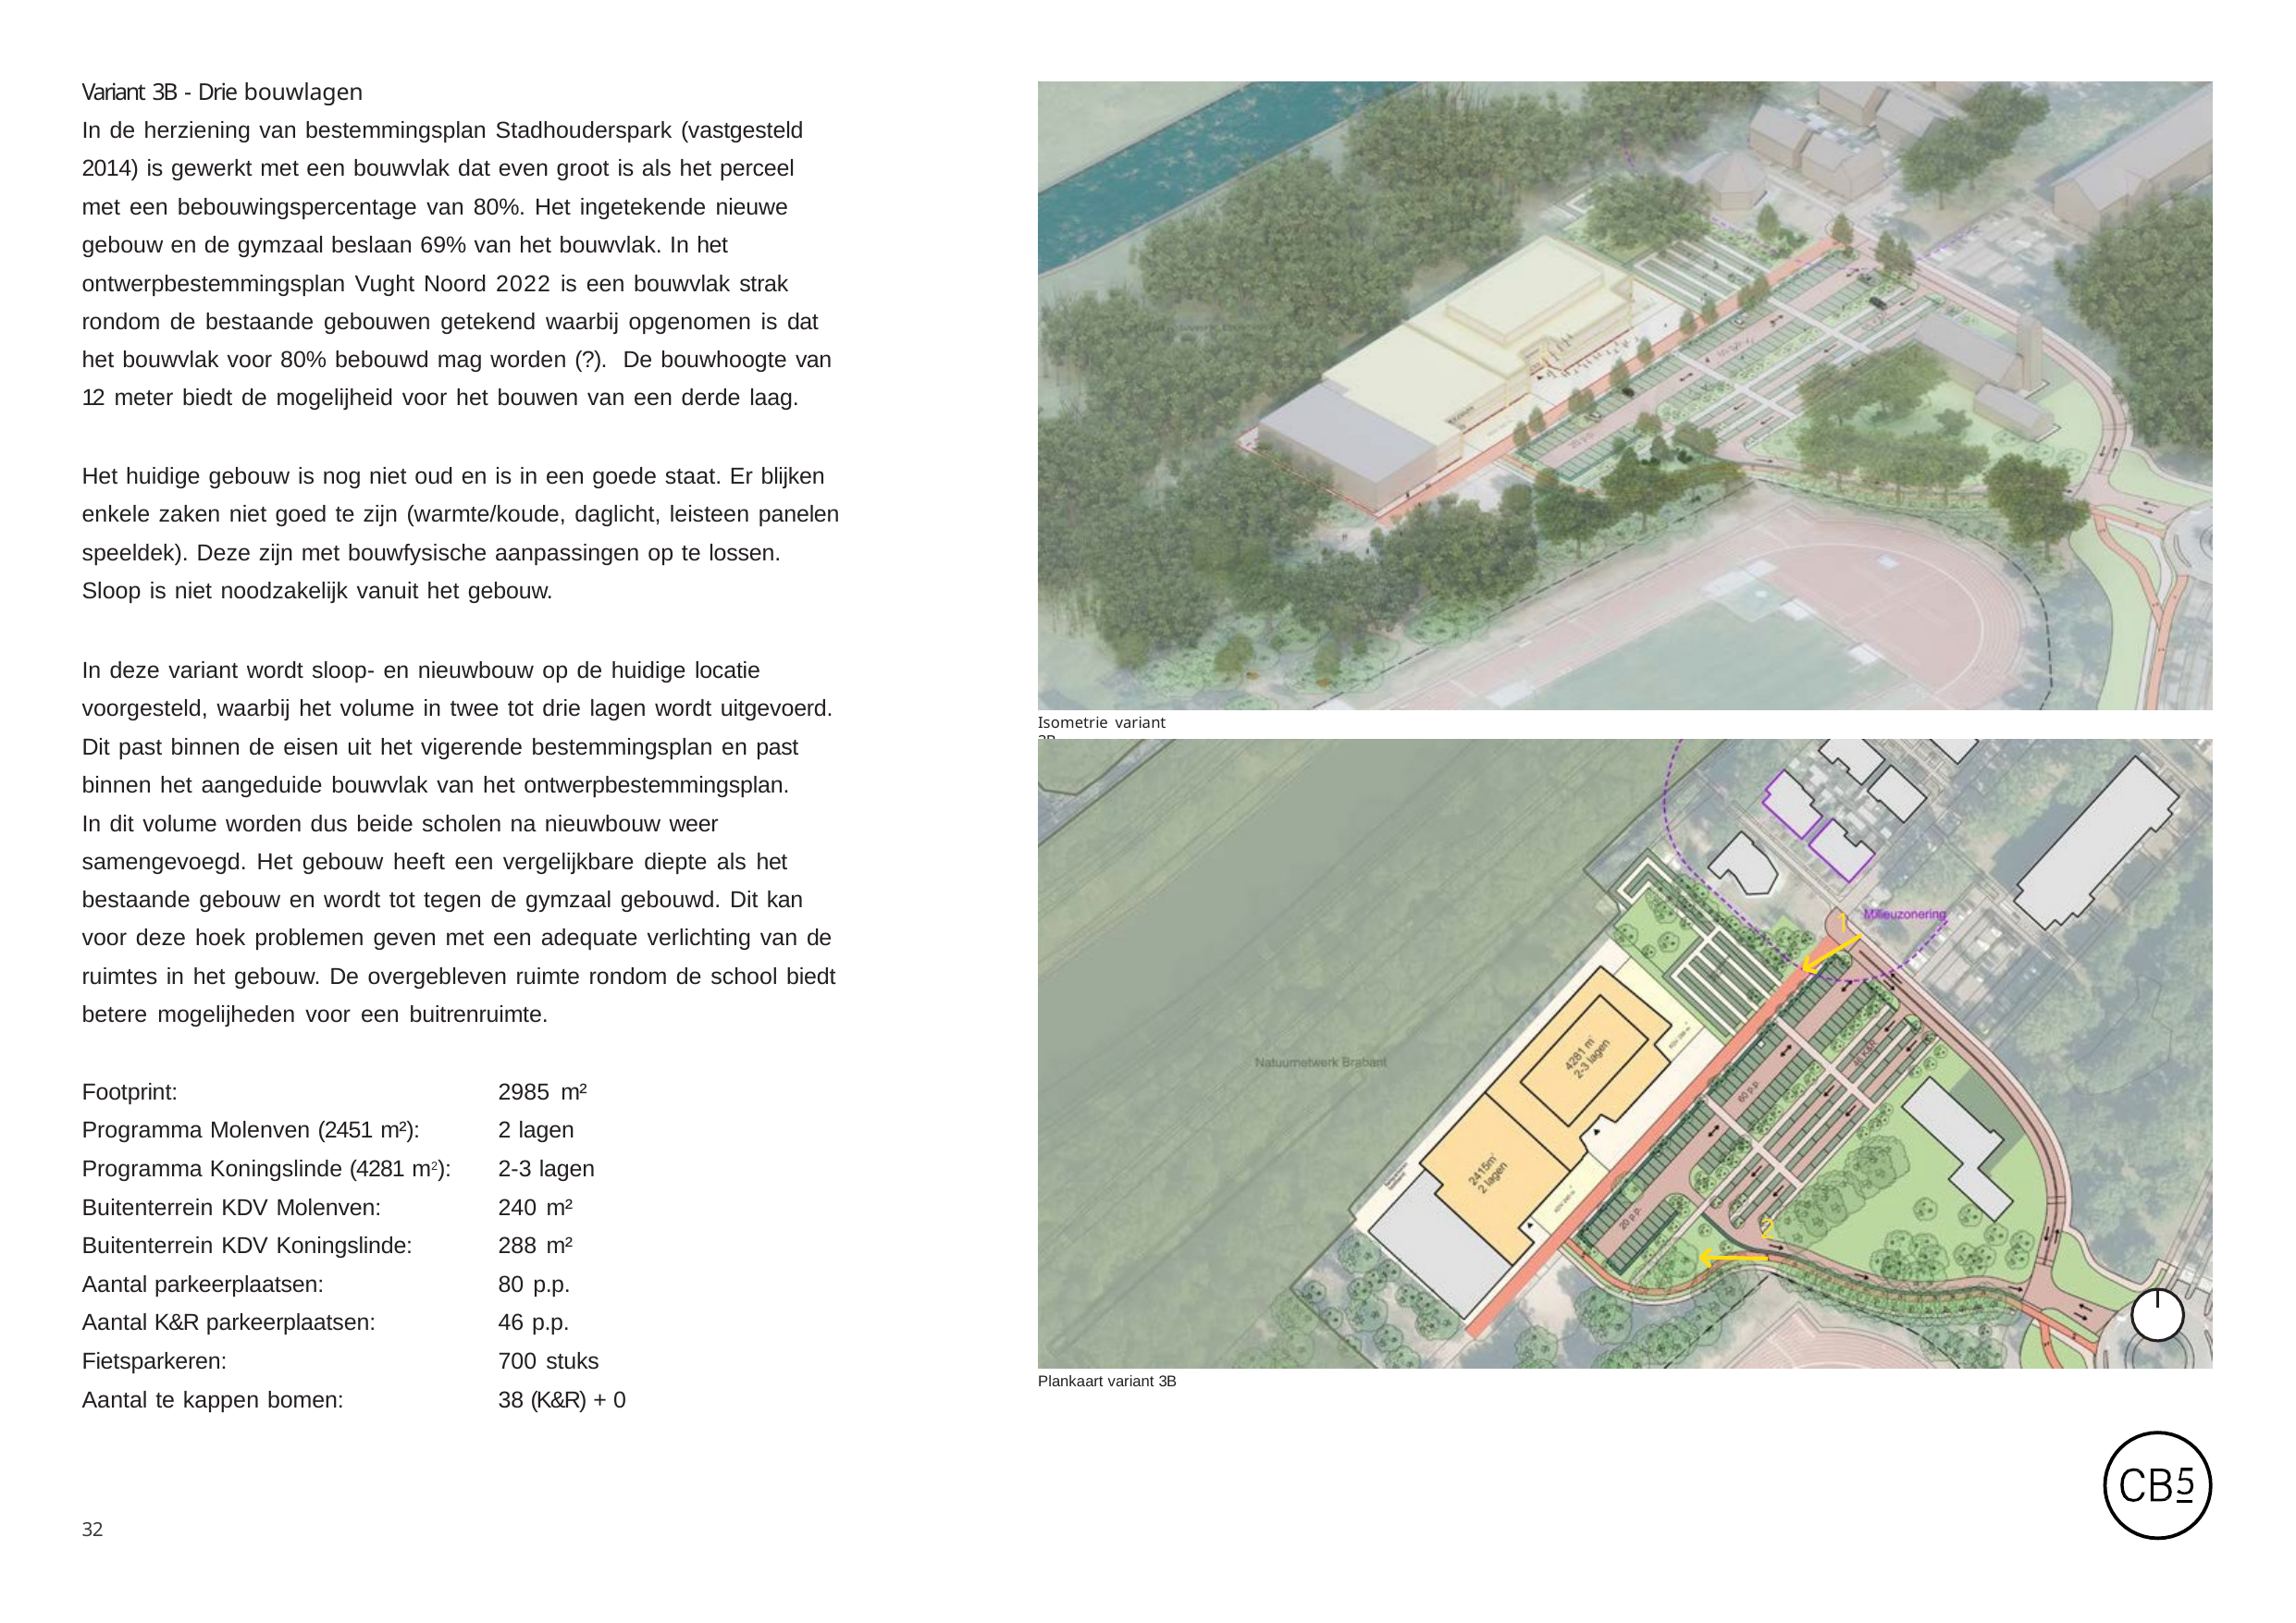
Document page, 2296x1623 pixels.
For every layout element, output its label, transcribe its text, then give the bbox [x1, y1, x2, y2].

table_cell 240 m² [474, 1189, 631, 1228]
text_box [2103, 1430, 2213, 1541]
table_cell Buitenterrein KDV Koningslinde: [77, 1228, 474, 1266]
table_cell 2 lagen [474, 1113, 631, 1150]
text_box In deze variant wordt sloop- en nieuwbouw op de huidige locatie voorgesteld, waarbij het volume in twee tot drie lagen wordt uitgevoerd. Dit past binnen de eisen uit het vigerende bestemmingsplan en past binnen het aangeduide bouwvlak van het ontwerpbestemmingsplan. In dit volume worden dus beide scholen na nieuwbouw weer samengevoegd. Het gebouw heeft een vergelijkbare diepte als het bestaande gebouw en wordt tot tegen de gymzaal gebouwd. Dit kan voor deze hoek problemen geven met een adequate verlichting van de ruimtes in het gebouw. De overgebleven ruimte rondom de school biedt betere mogelijheden voor een buitrenruimte. [80, 642, 844, 1027]
table_cell Aantal te kappen bomen: [77, 1382, 474, 1417]
table_cell Buitenterrein KDV Molenven: [77, 1189, 474, 1228]
text_box Plankaart variant 3B [1035, 1374, 1179, 1391]
table_cell 288 m² [474, 1228, 631, 1266]
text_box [1698, 932, 1864, 1269]
table_cell Fietsparkeren: [77, 1343, 474, 1382]
table_header 2985 m² [474, 1077, 631, 1113]
table_cell 80 p.p. [474, 1266, 631, 1305]
table_cell Programma Koningslinde (4281 m2): [77, 1150, 474, 1189]
table_cell Aantal parkeerplaatsen: [77, 1266, 474, 1305]
table_cell Aantal K&R parkeerplaatsen: [77, 1305, 474, 1343]
table_cell 2-3 lagen [474, 1150, 631, 1189]
table_cell Programma Molenven (2451 m²): [77, 1113, 474, 1150]
text_box Isometrie variant 3B [1035, 715, 1175, 740]
table_cell 38 (K&R) + 0 [474, 1382, 631, 1417]
picture [1038, 81, 2213, 710]
table_cell 700 stuks [474, 1343, 631, 1382]
text_box Variant 3B - Drie bouwlagen In de herziening van bestemmingsplan Stadhouderspark (vastgesteld 2014) is gewerkt met een bouwvlak dat even groot is als het perceel met een bebouwingspercentage van 80%. Het ingetekende nieuwe gebouw en de gymzaal beslaan 69% van het bouwvlak. In het ontwerpbestemmingsplan Vught Noord 2022 is een bouwvlak strak rondom de bestaande gebouwen getekend waarbij opgenomen is dat het bouwvlak voor 80% bebouwd mag worden (?). De bouwhoogte van 12 meter biedt de mogelijheid voor het bouwen van een derde laag. Het huidige gebouw is nog niet oud en is in een goede staat. Er blijken enkele zaken niet goed te zijn (warmte/koude, daglicht, leisteen panelen speeldek). Deze zijn met bouwfysische aanpassingen op te lossen. Sloop is niet noodzakelijk vanuit het gebouw. [80, 64, 847, 604]
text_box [1037, 739, 2213, 1369]
slide_number 32 [76, 1513, 121, 1623]
table_header Footprint: [77, 1077, 474, 1113]
table_cell 46 p.p. [474, 1305, 631, 1343]
